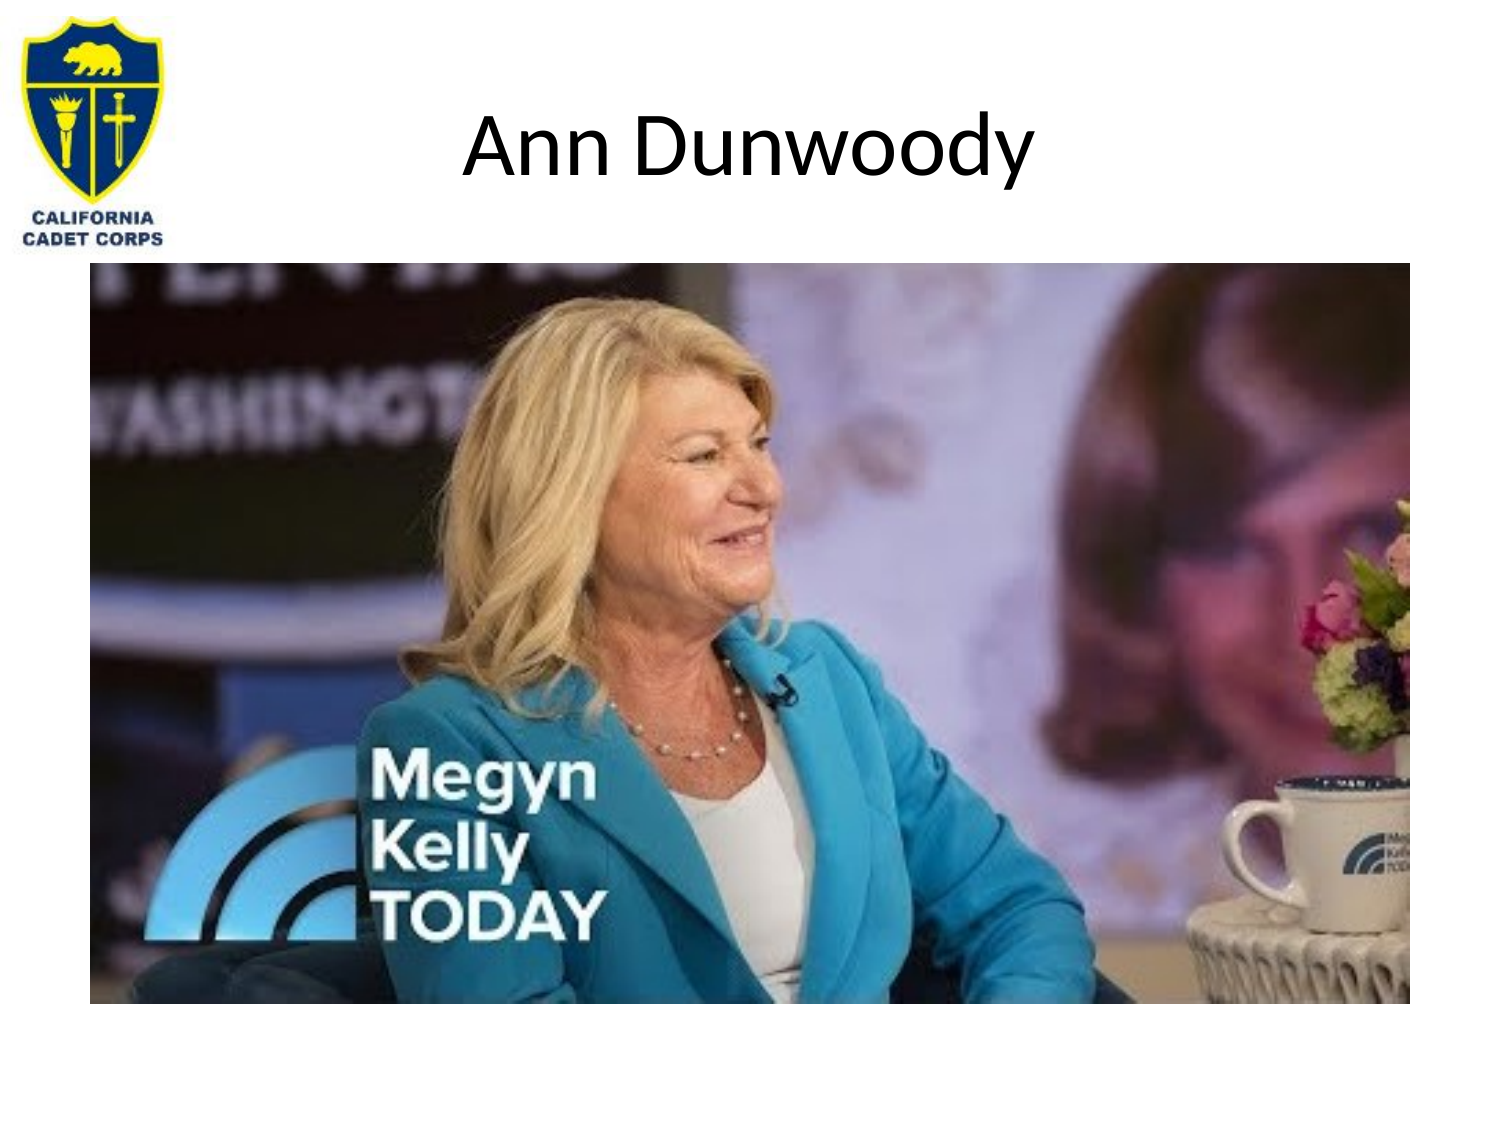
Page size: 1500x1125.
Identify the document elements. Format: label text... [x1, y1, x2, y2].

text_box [89, 262, 1411, 1006]
picture [0, 16, 186, 261]
title Ann Dunwoody [162, 45, 1338, 233]
